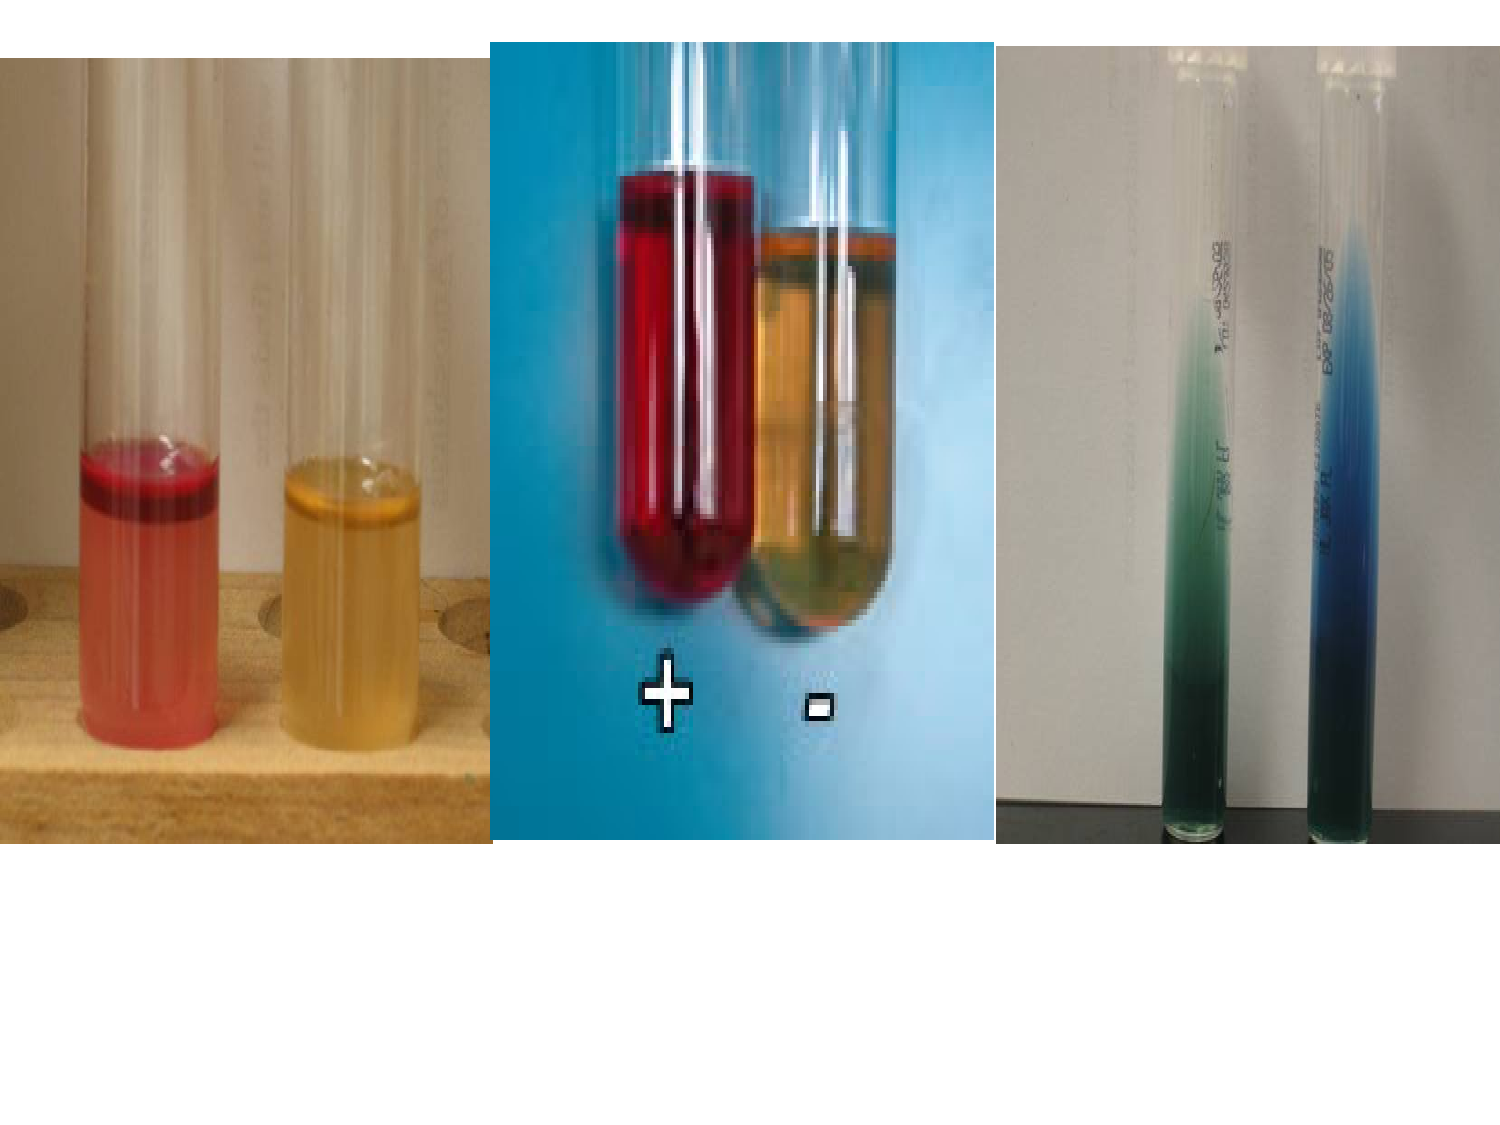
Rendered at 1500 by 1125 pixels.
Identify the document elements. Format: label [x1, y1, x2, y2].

picture [0, 58, 493, 844]
picture [512, 42, 1500, 844]
